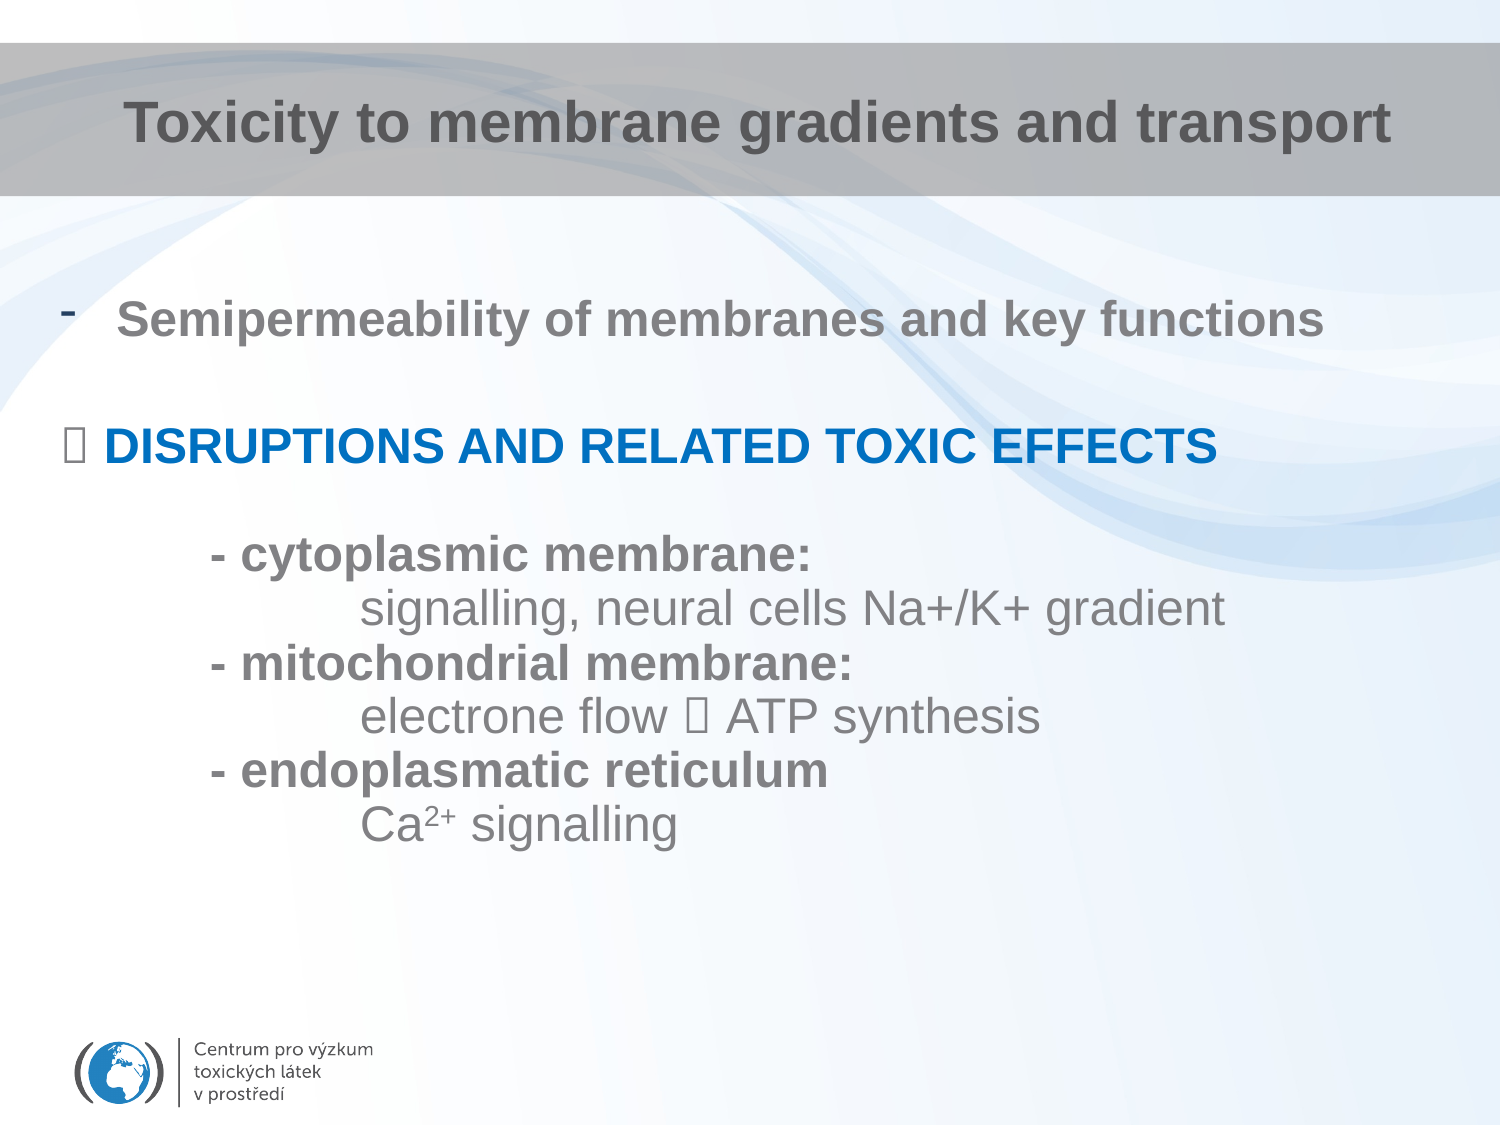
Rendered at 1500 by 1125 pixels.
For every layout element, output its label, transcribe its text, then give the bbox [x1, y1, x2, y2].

picture [0, 197, 1500, 1125]
title Toxicity to membrane gradients and transport [0, 42, 1500, 197]
list Semipermeability of membranes and key functions  DISRUPTIONS AND RELATED TOXIC EFFECTS - cytoplasmic membrane: signalling, neural cells Na+/K+ gradient - mitochondrial membrane: electrone flow  ATP synthesis - endoplasmatic reticulum Ca2+ signalling [44, 285, 1483, 1024]
picture [0, 0, 1500, 42]
